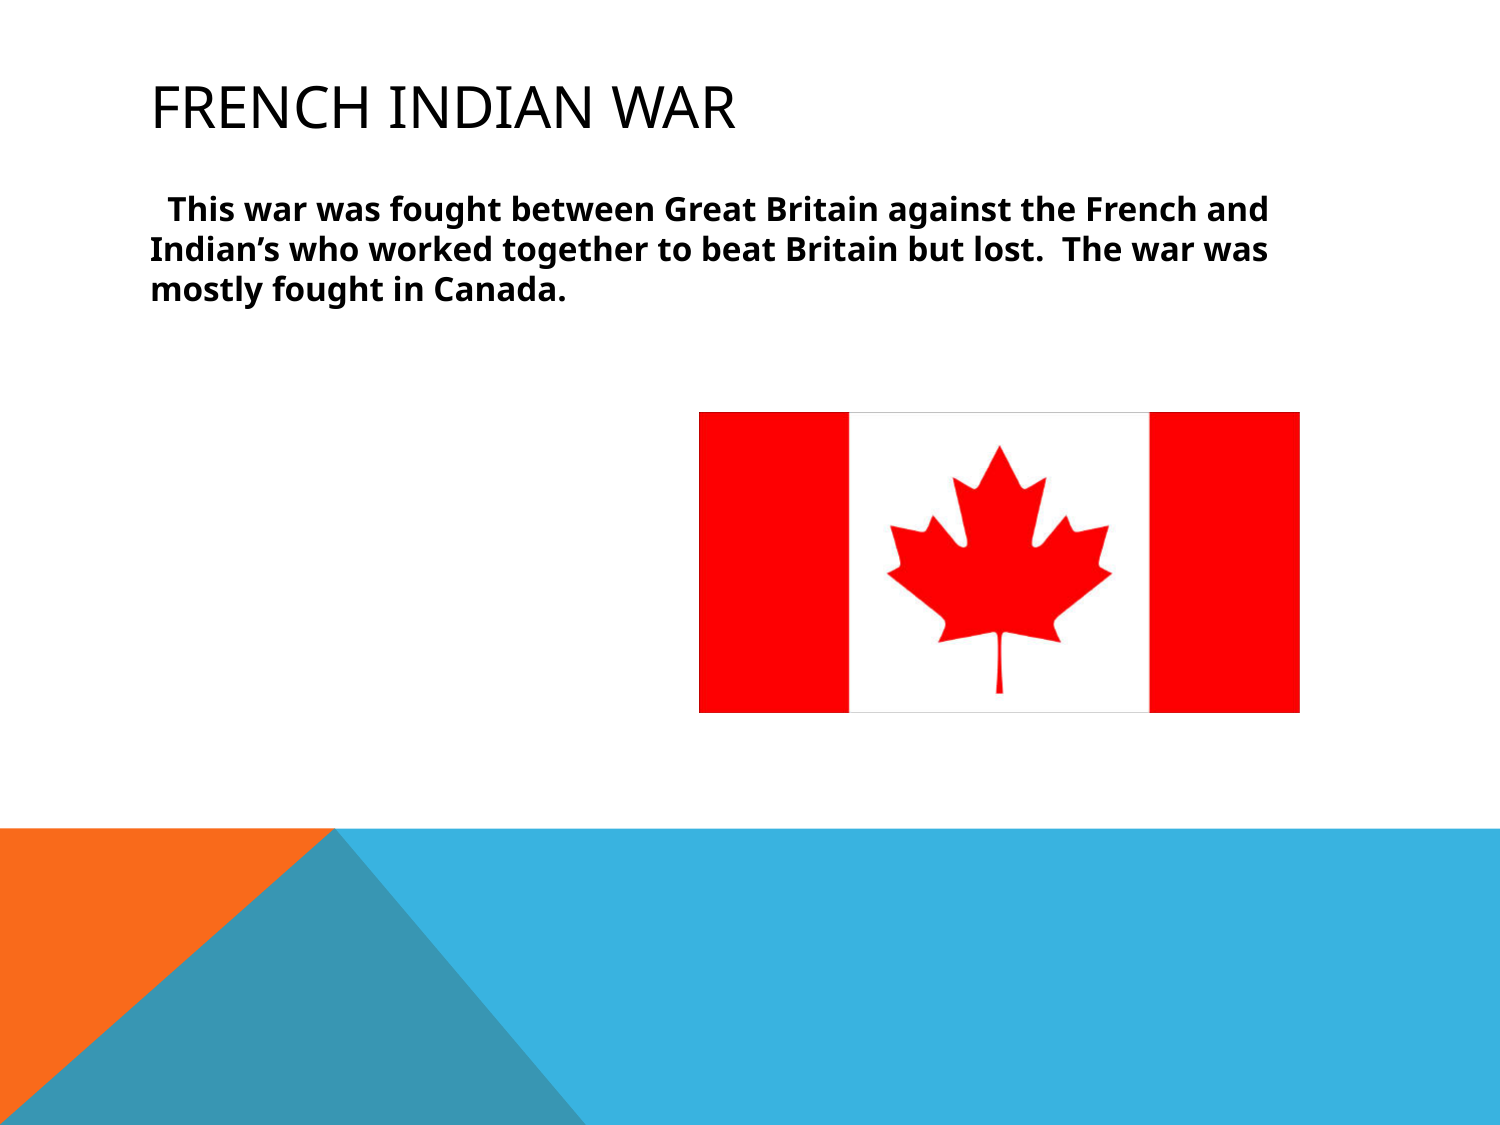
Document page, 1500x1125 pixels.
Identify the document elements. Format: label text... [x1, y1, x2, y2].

picture [699, 412, 1301, 713]
title FRENCH INDIAN WAR [135, 60, 1369, 150]
list This war was fought between Great Britain against the French and Indian’s who worked together to beat Britain but lost. The war was mostly fought in Canada. [135, 180, 1369, 768]
